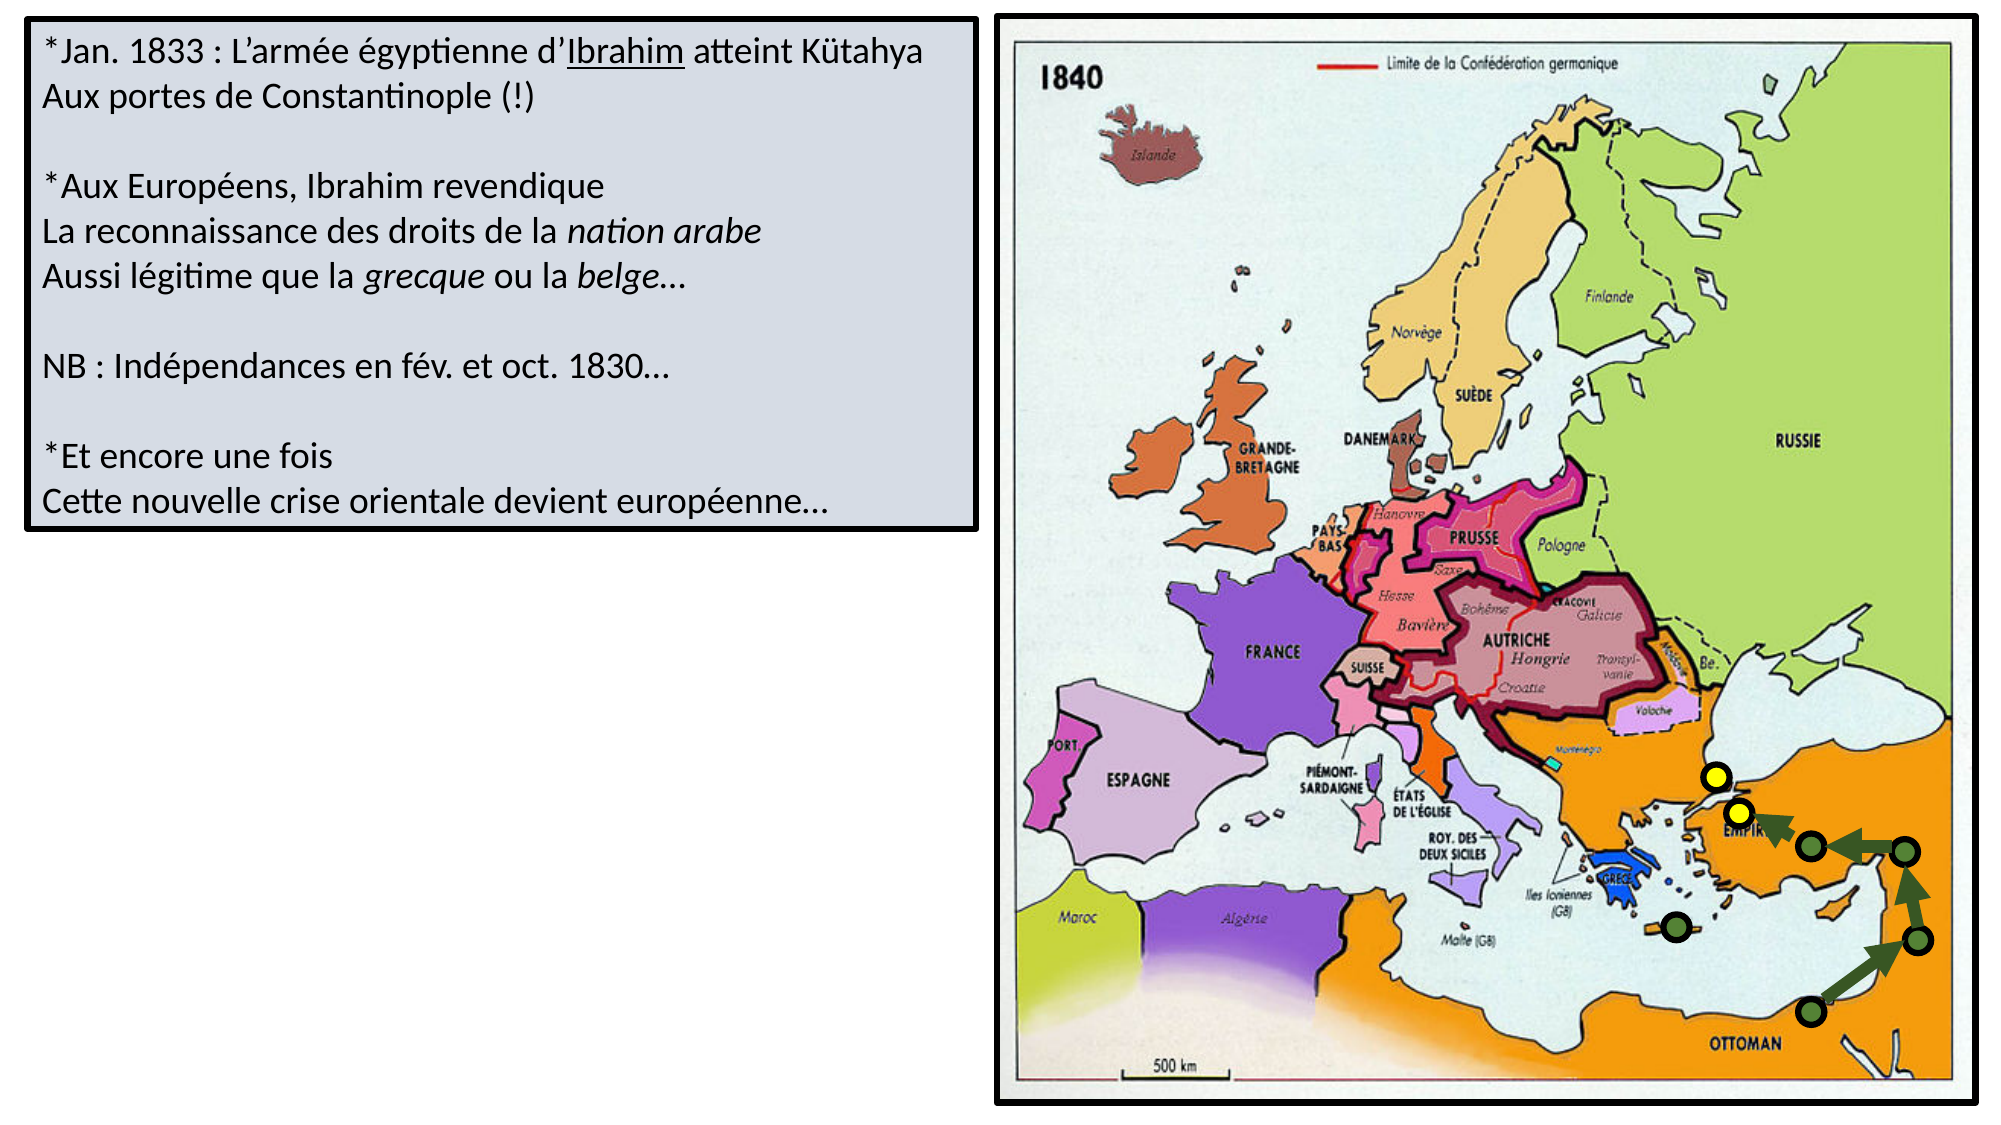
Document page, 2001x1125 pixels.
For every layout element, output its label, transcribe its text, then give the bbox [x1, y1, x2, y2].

text_box *Jan. 1833 : L’armée égyptienne d’Ibrahim atteint Kütahya Aux portes de Constantinople (!) *Aux Européens, Ibrahim revendique La reconnaissance des droits de la nation arabe Aussi légitime que la grecque ou la belge… NB : Indépendances en fév. et oct. 1830… *Et encore une fois Cette nouvelle crise orientale devient européenne… [27, 19, 977, 529]
picture [999, 19, 1973, 1100]
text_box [1904, 864, 1918, 928]
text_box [1824, 940, 1905, 1000]
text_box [1752, 813, 1793, 837]
